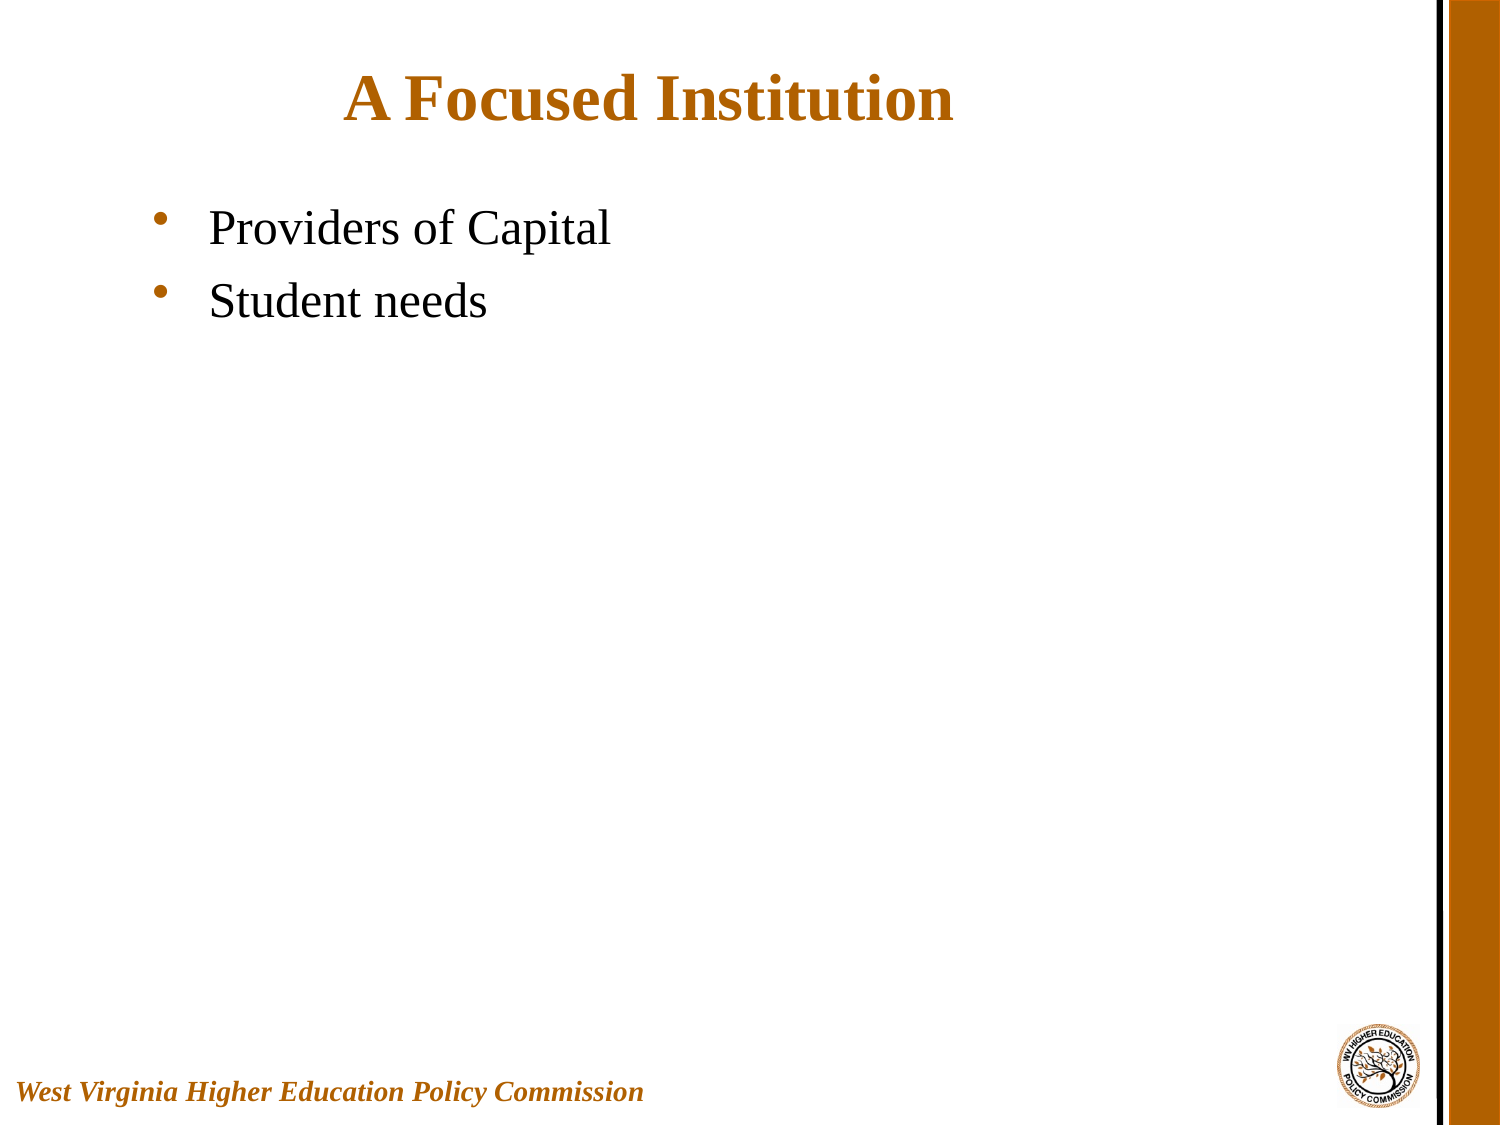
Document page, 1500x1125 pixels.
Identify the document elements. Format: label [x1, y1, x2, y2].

text_box [0, 0, 1500, 1125]
